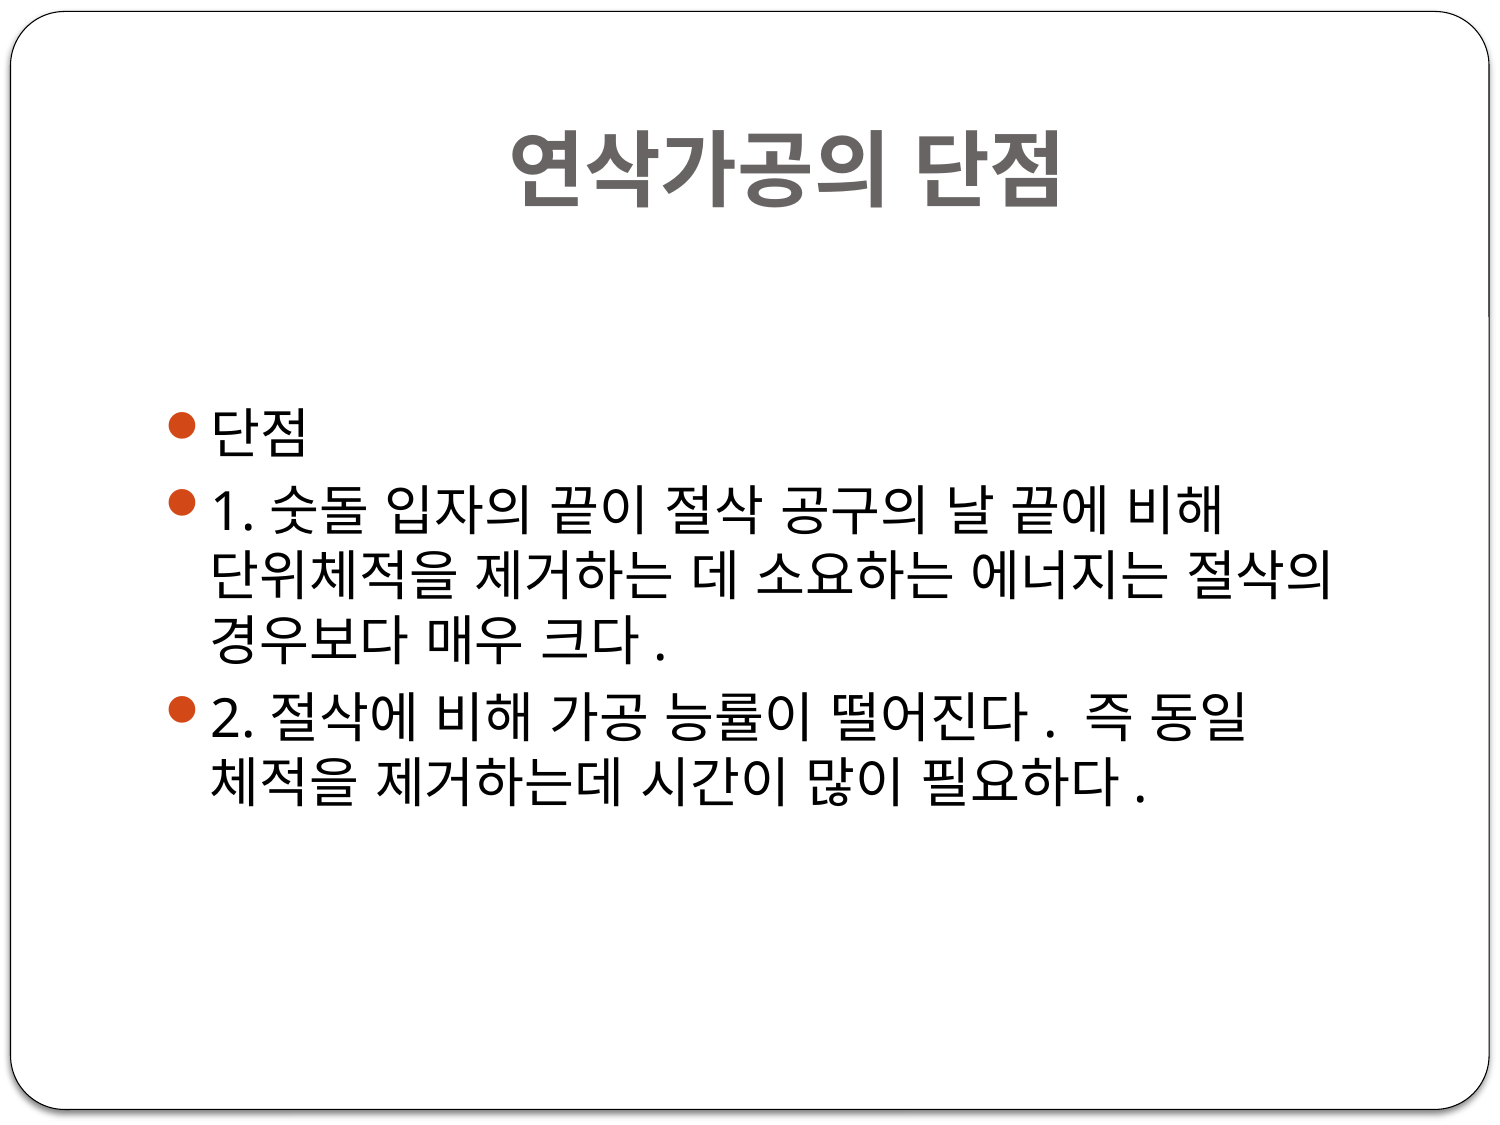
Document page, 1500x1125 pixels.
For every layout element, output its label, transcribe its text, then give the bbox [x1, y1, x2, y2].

list 단점 1.숫돌 입자의 끝이 절삭 공구의 날 끝에 비해 단위체적을 제거하는 데 소요하는 에너지는 절삭의 경우보다 매우 크다. 2.절삭에 비해 가공 능률이 떨어진다. 즉 동일 체적을 제거하는데 시간이 많이 필요하다. [150, 237, 1425, 988]
title 연삭가공의 단점 [150, 45, 1425, 233]
